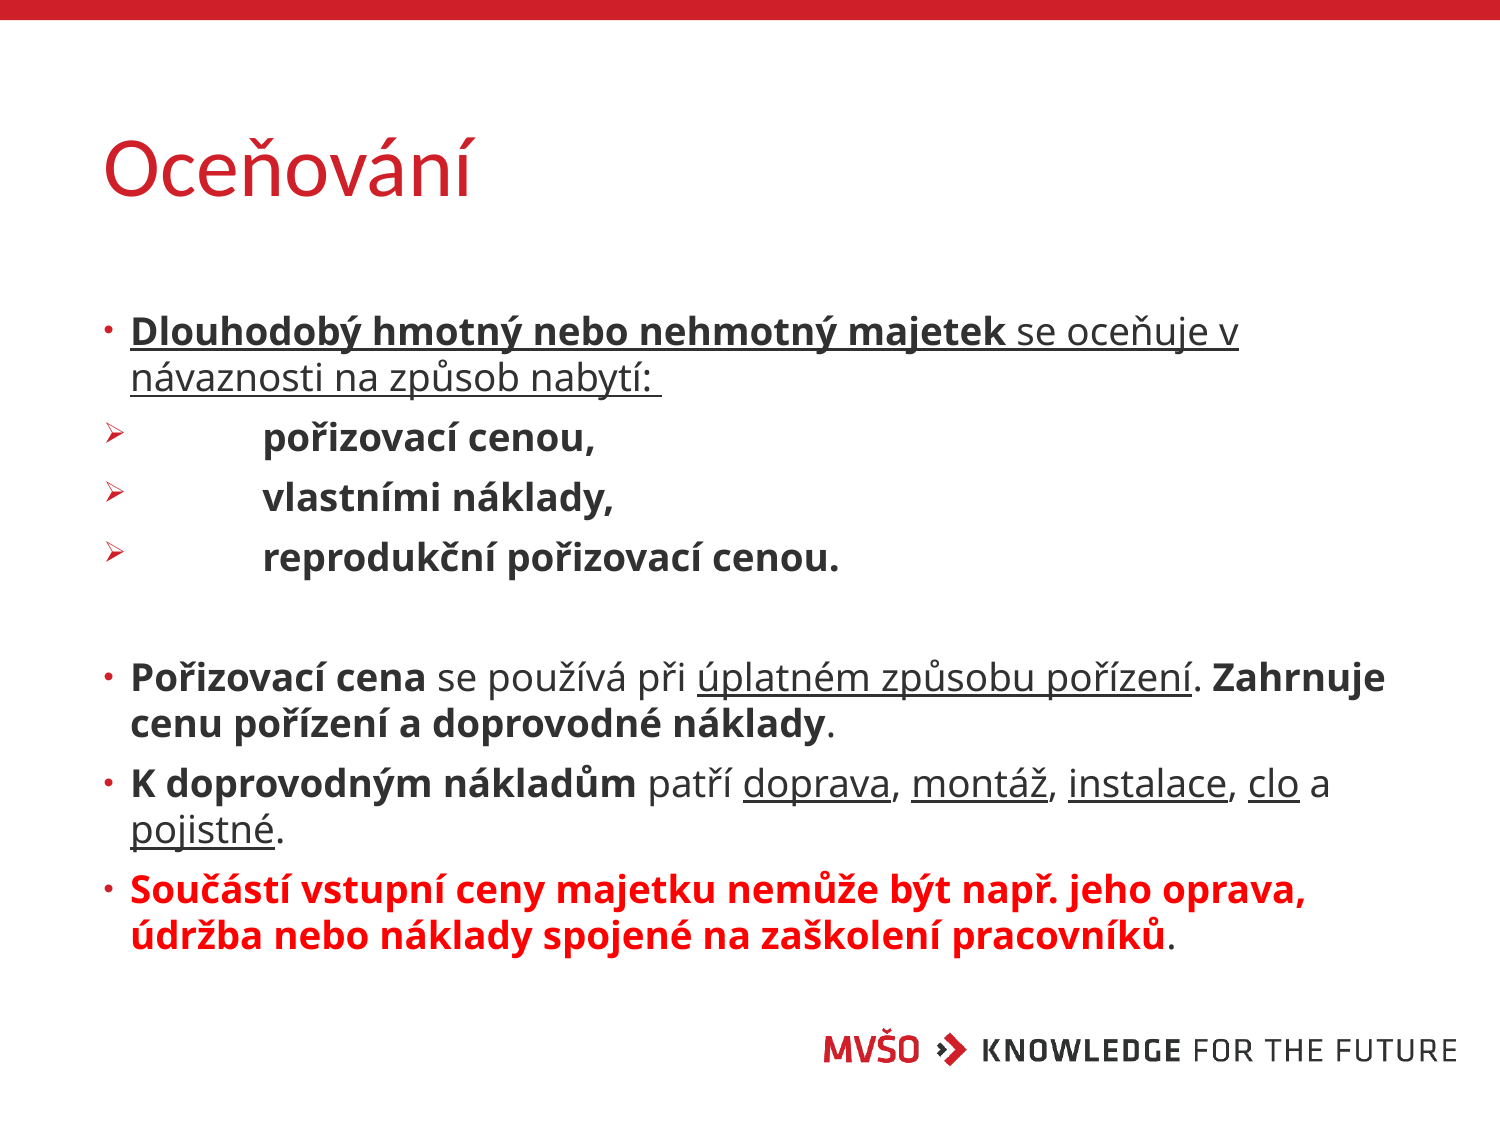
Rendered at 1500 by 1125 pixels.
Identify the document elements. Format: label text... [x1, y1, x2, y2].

title Oceňování [88, 59, 1412, 278]
list Dlouhodobý hmotný nebo nehmotný majetek se oceňuje v návaznosti na způsob nabytí: pořizovací cenou, vlastními náklady, reprodukční pořizovací cenou. Pořizovací cena se používá při úplatném způsobu pořízení. Zahrnuje cenu pořízení a doprovodné náklady. K doprovodným nákladům patří doprava, montáž, instalace, clo a pojistné. Součástí vstupní ceny majetku nemůže být např. jeho oprava, údržba nebo náklady spojené na zaškolení pracovníků. [88, 299, 1412, 969]
picture [824, 1028, 1456, 1066]
